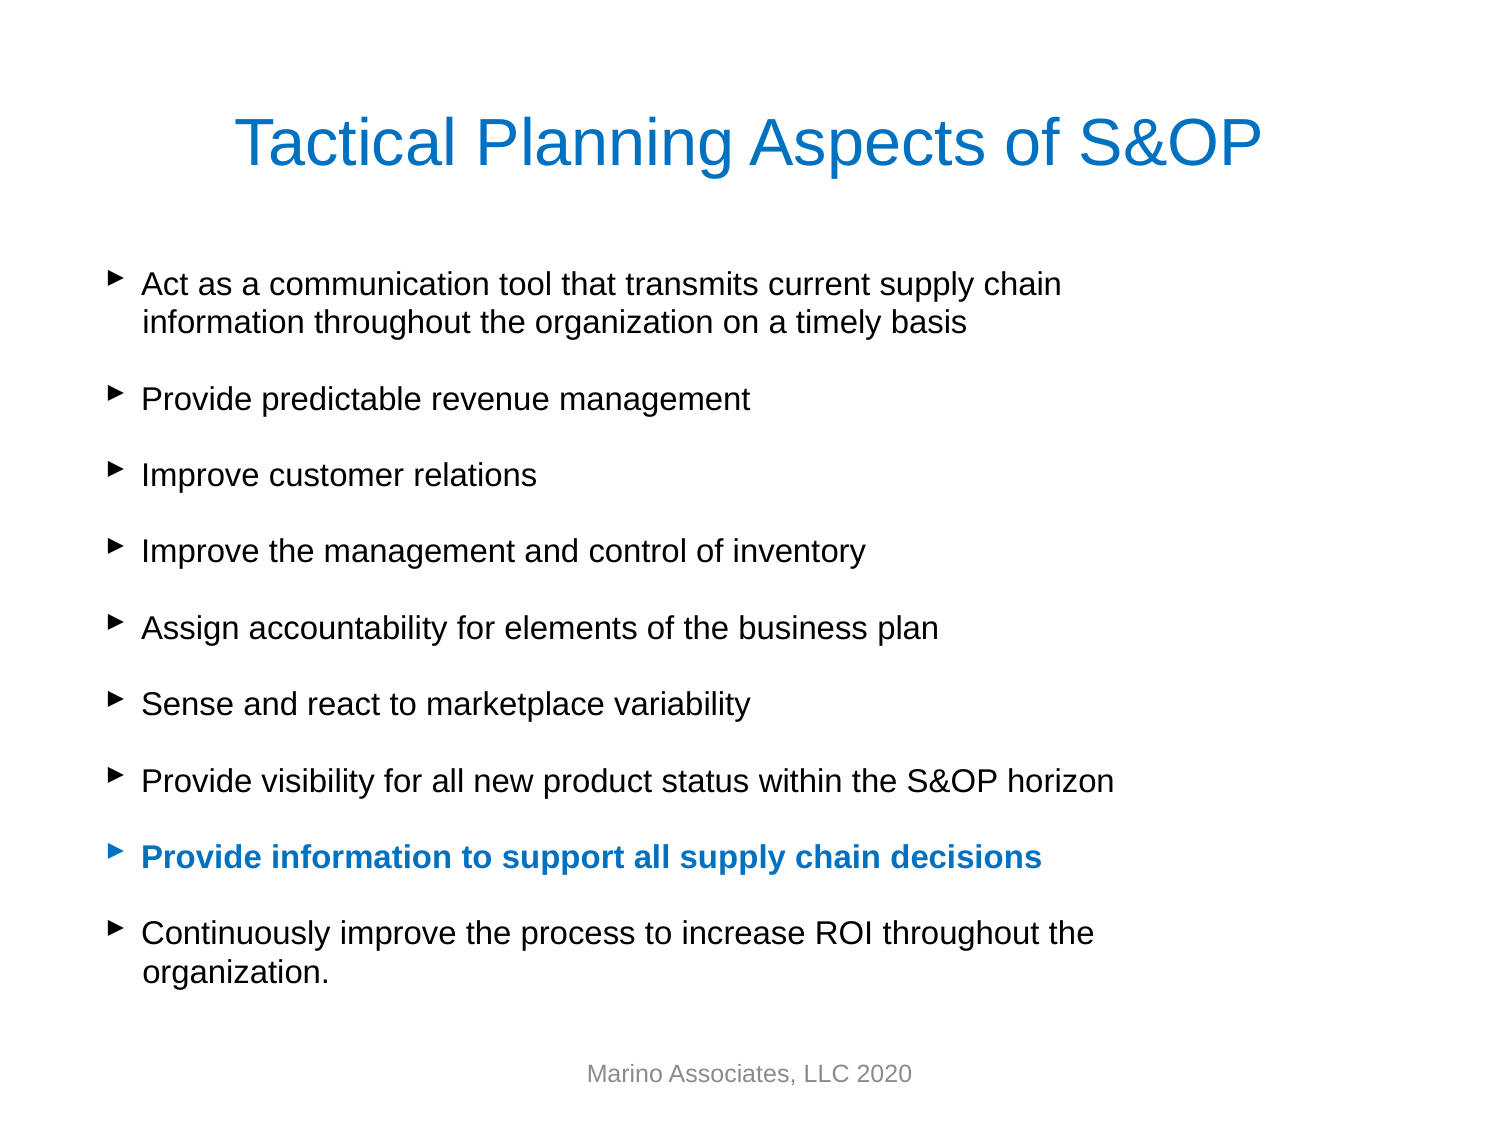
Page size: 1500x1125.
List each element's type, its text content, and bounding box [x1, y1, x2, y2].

list Act as a communication tool that transmits current supply chain information throughout the organization on a timely basis Provide predictable revenue management Improve customer relations Improve the management and control of inventory Assign accountability for elements of the business plan Sense and react to marketplace variability Provide visibility for all new product status within the S&OP horizon Provide information to support all supply chain decisions Continuously improve the process to increase ROI throughout the organization. [75, 262, 1425, 1005]
title Tactical Planning Aspects of S&OP [75, 45, 1425, 233]
footer Marino Associates, LLC 2020 [512, 1042, 988, 1103]
